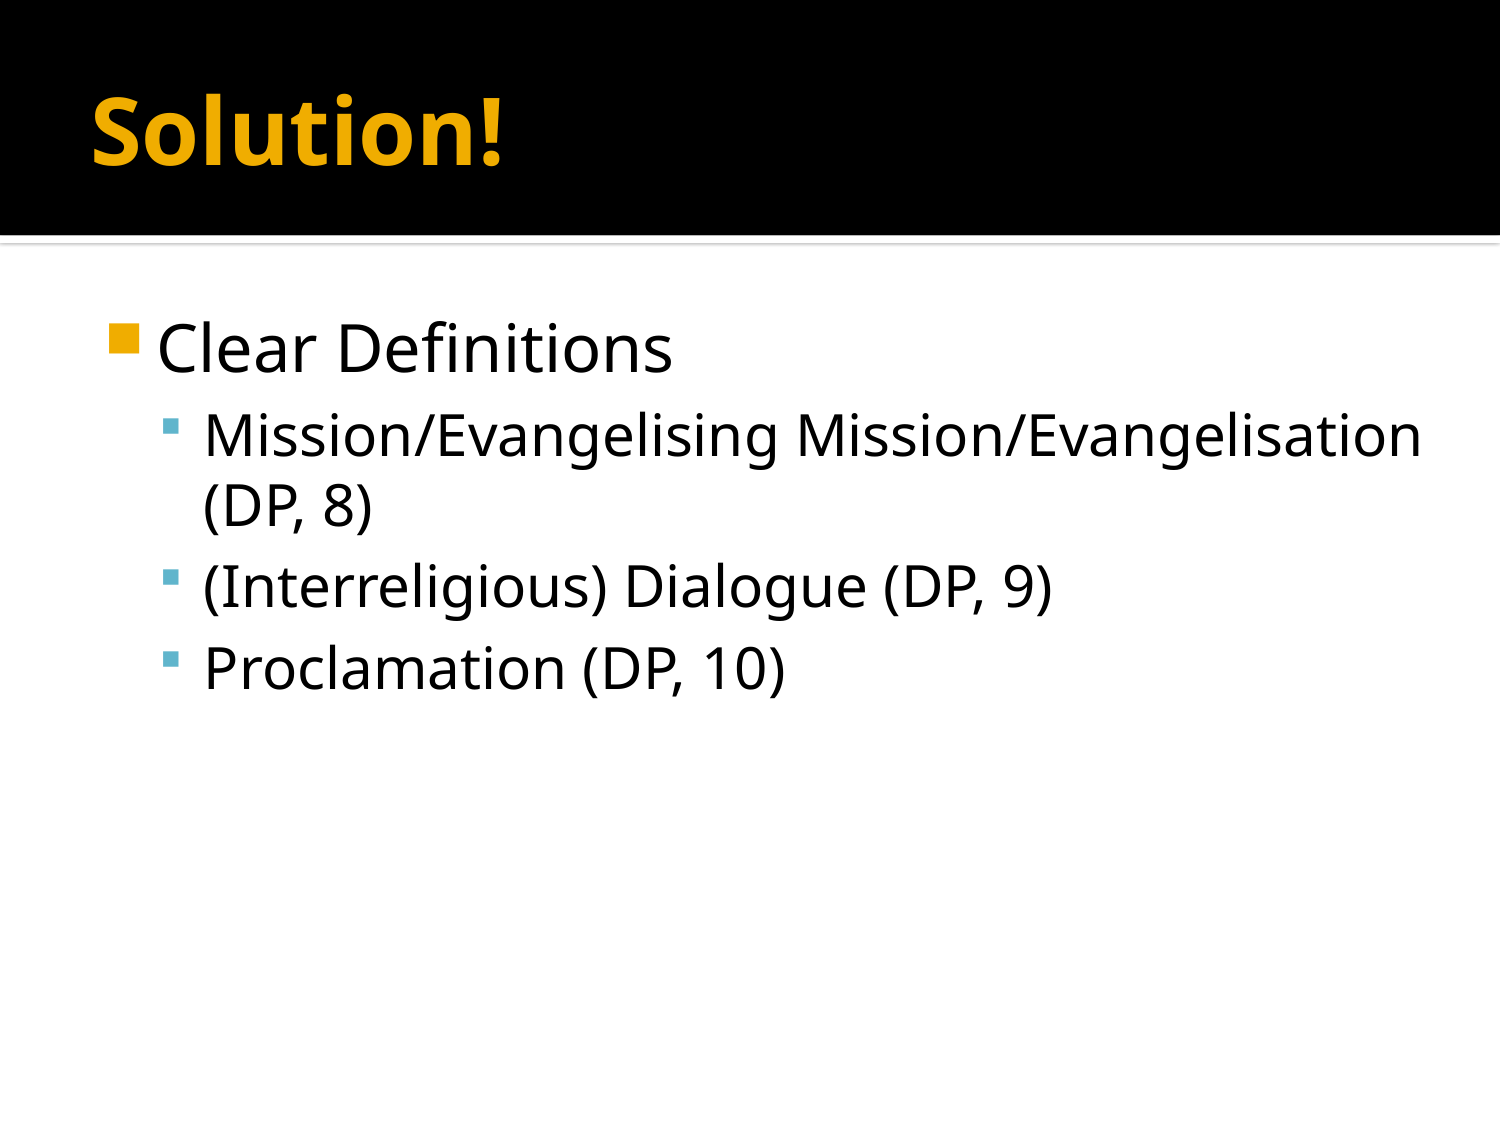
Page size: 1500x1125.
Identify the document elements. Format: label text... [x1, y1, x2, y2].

list Clear Definitions Mission/Evangelising Mission/Evangelisation (DP, 8) (Interreligious) Dialogue (DP, 9) Proclamation (DP, 10) [75, 291, 1500, 1050]
title Solution! [75, 25, 1425, 231]
